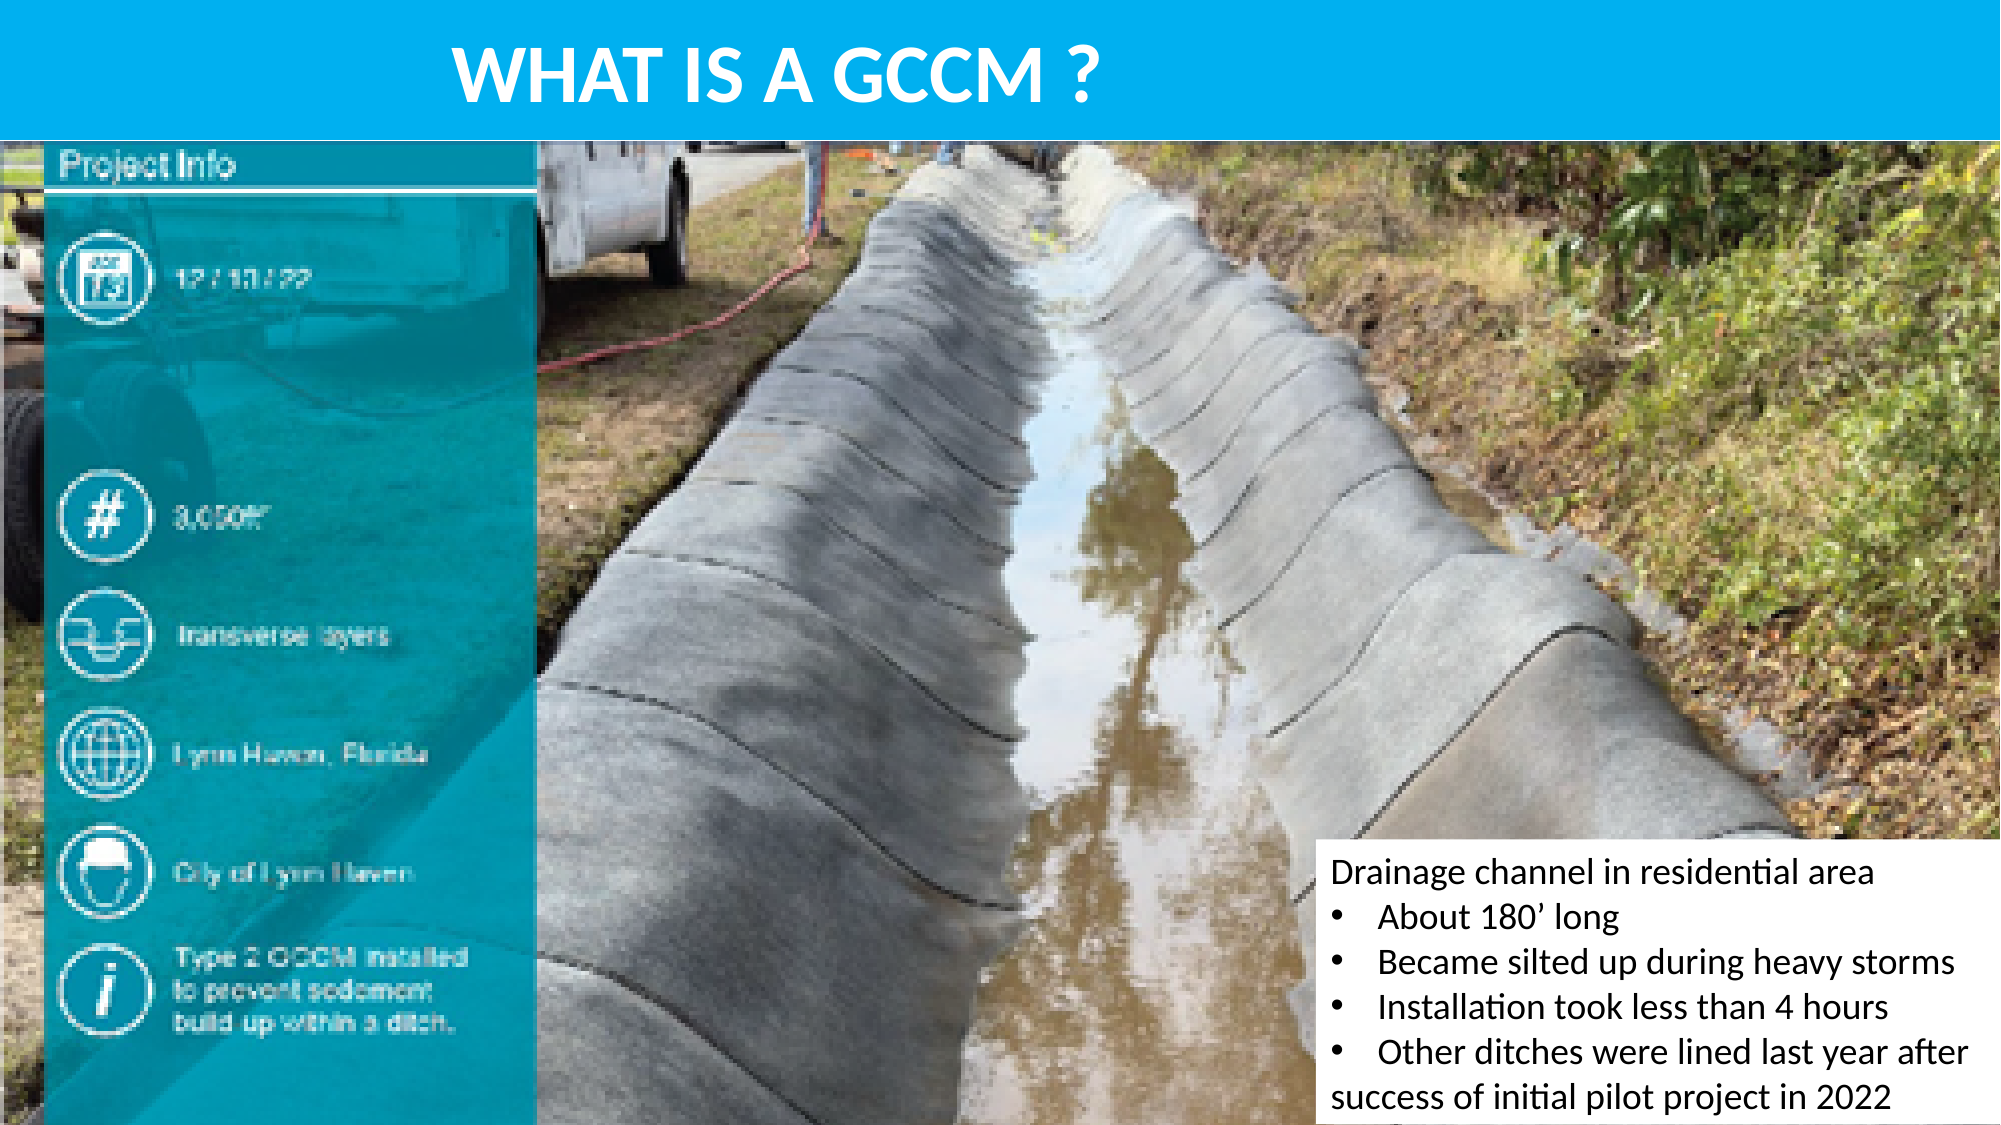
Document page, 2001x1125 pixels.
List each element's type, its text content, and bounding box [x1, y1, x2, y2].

text_box WHAT IS A GCCM ? [436, 12, 1119, 127]
text_box [0, 0, 2000, 140]
picture [0, 141, 2000, 1125]
